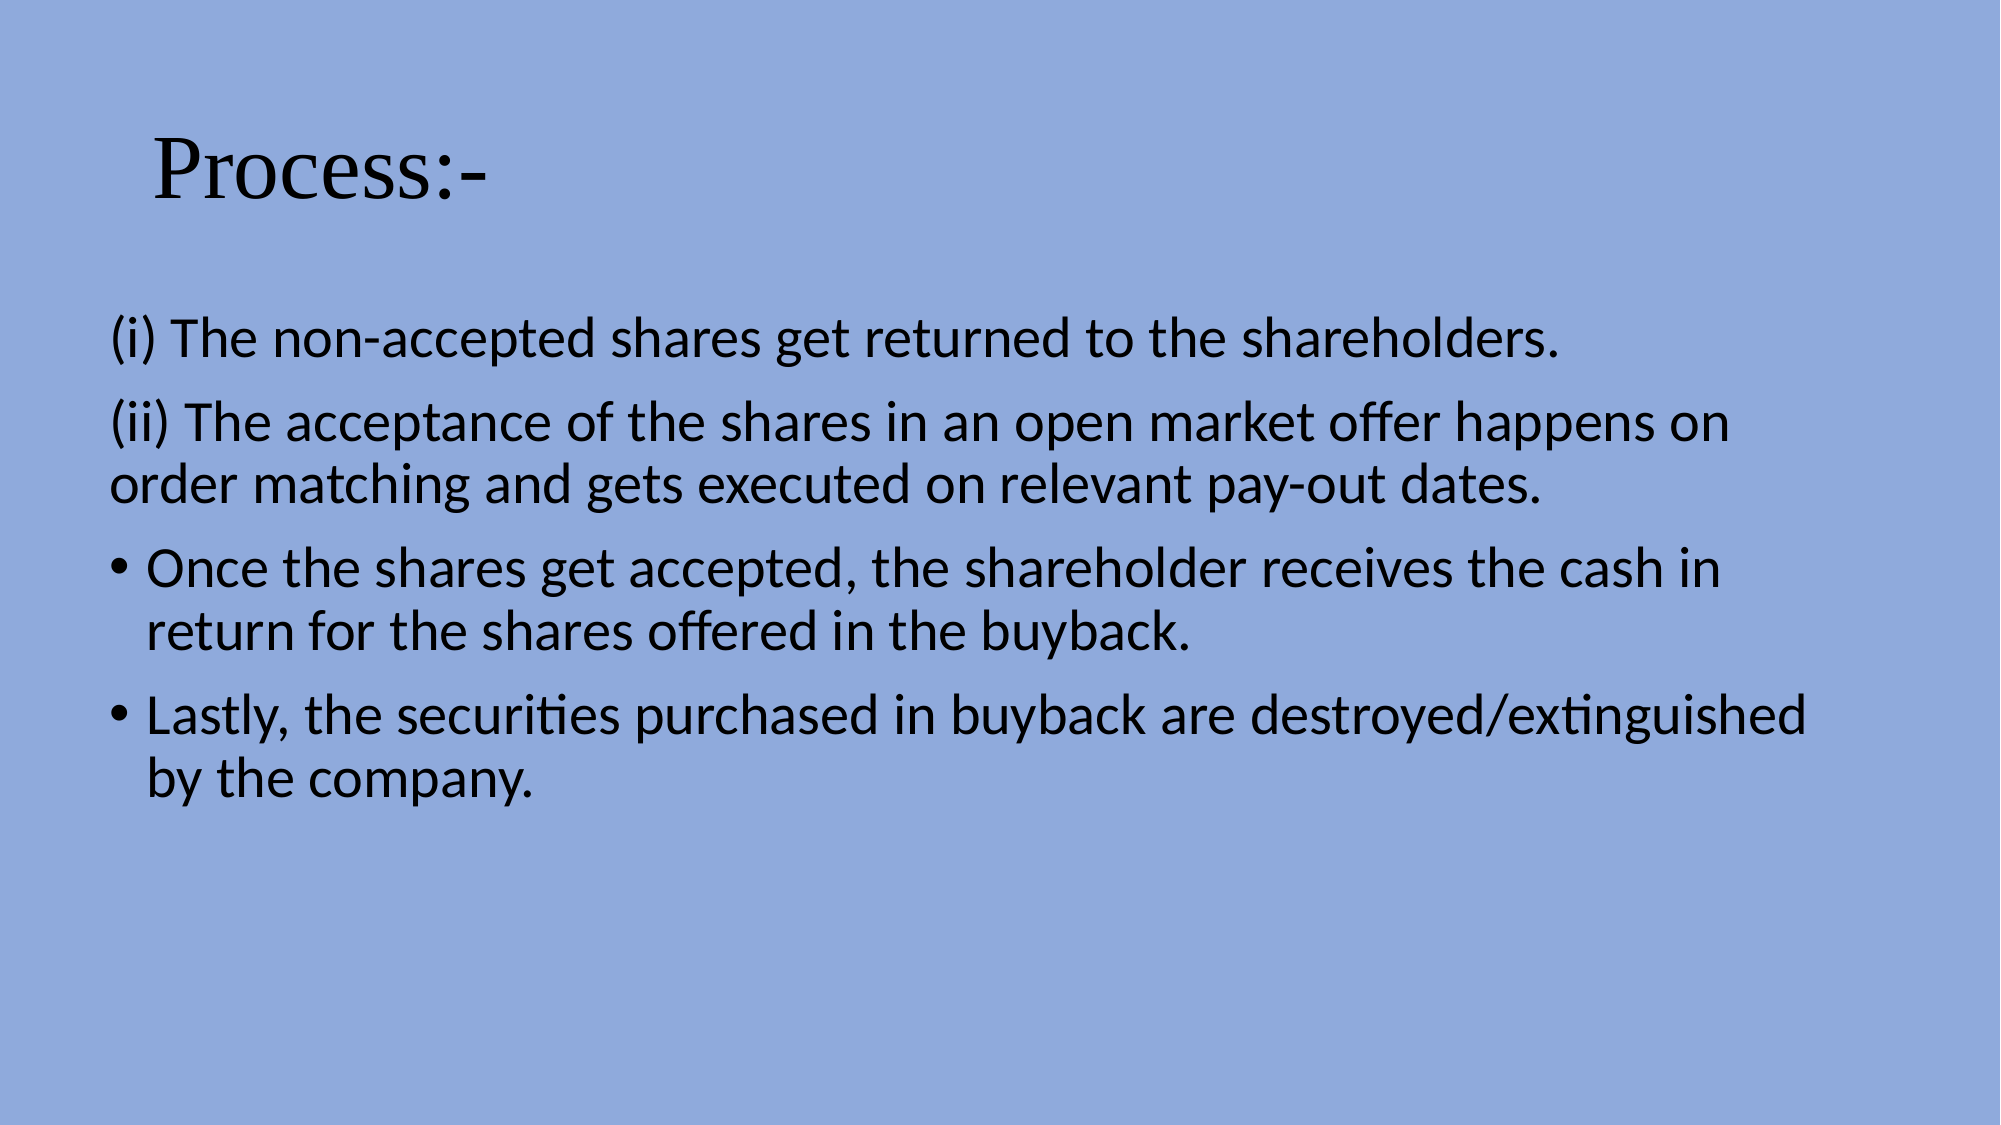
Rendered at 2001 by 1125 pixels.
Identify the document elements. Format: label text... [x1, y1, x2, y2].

title Process:- [137, 59, 1863, 278]
list (i) The non-accepted shares get returned to the shareholders. (ii) The acceptance of the shares in an open market offer happens on order matching and gets executed on relevant pay-out dates. Once the shares get accepted, the shareholder receives the cash in return for the shares offered in the buyback. Lastly, the securities purchased in buyback are destroyed/extinguished by the company. [94, 299, 1863, 1014]
